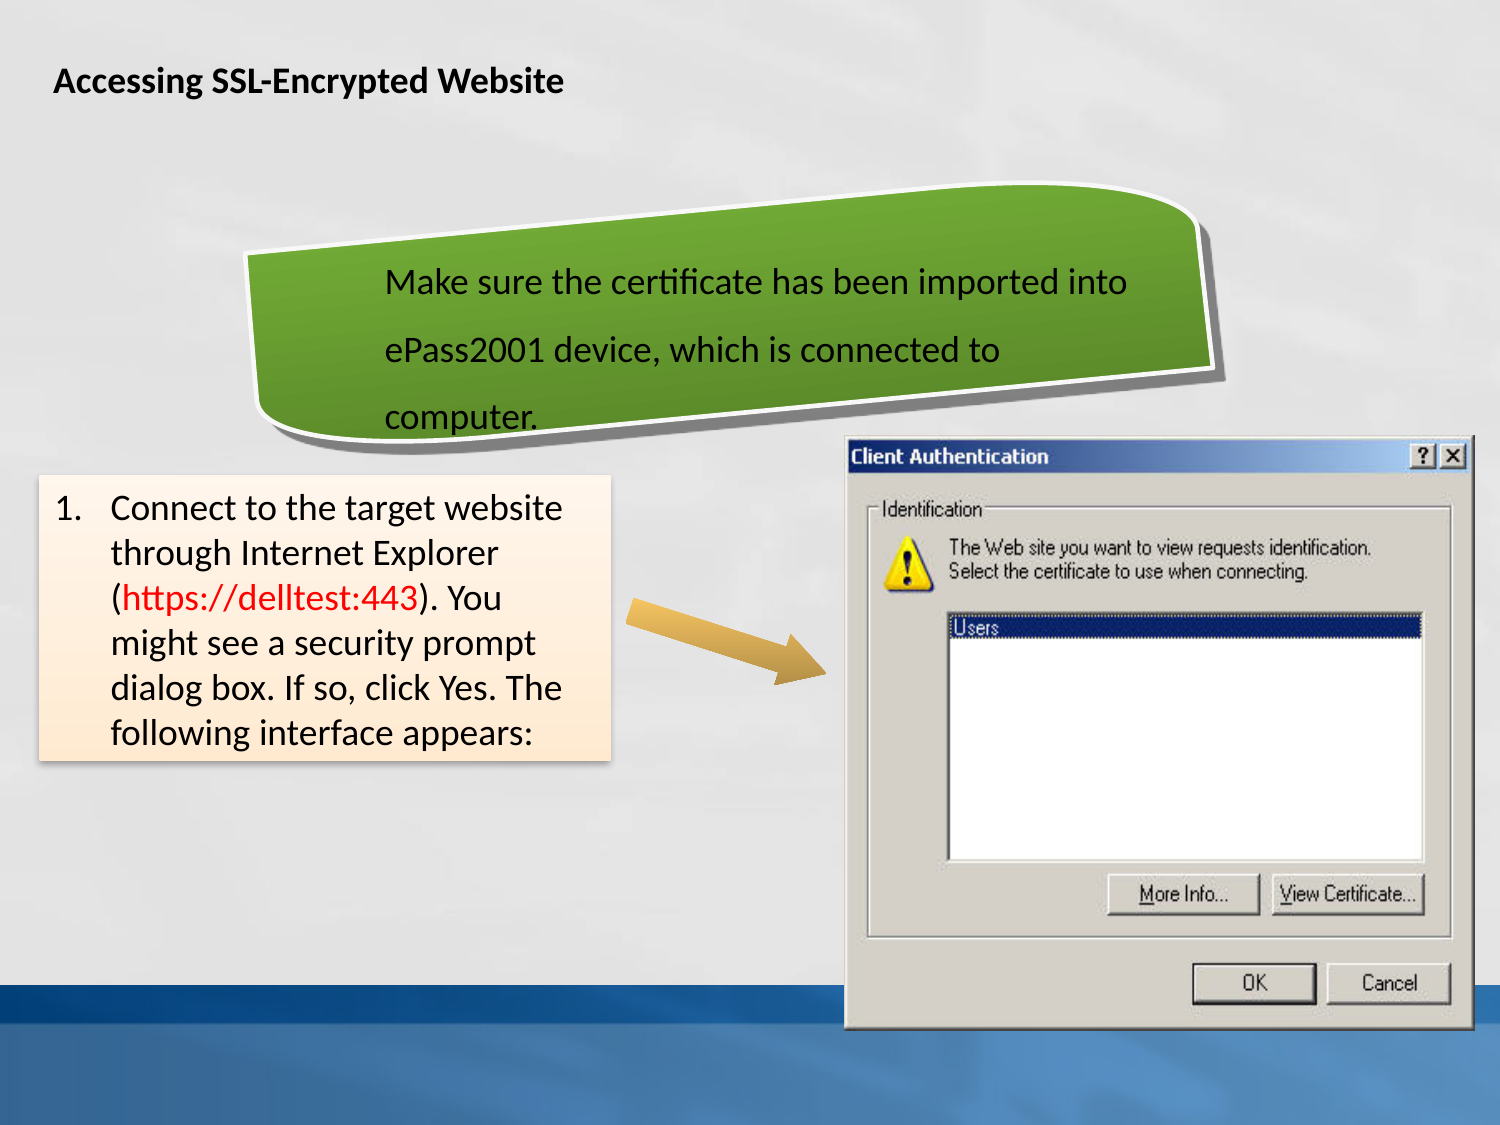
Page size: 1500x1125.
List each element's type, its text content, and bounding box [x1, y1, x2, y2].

text_box [625, 598, 827, 685]
text_box [520, 182, 1213, 372]
title Accessing SSL-Encrypted Website [53, 55, 1400, 213]
text_box Connect to the target website through Internet Explorer (https://delltest:443). You might see a security prompt dialog box. If so, click Yes. The following interface appears: [39, 475, 611, 761]
text_box Make sure the certificate has been imported into ePass2001 device, which is connected to computer. [369, 227, 1175, 445]
text_box [245, 241, 369, 441]
picture [0, 0, 1500, 1125]
